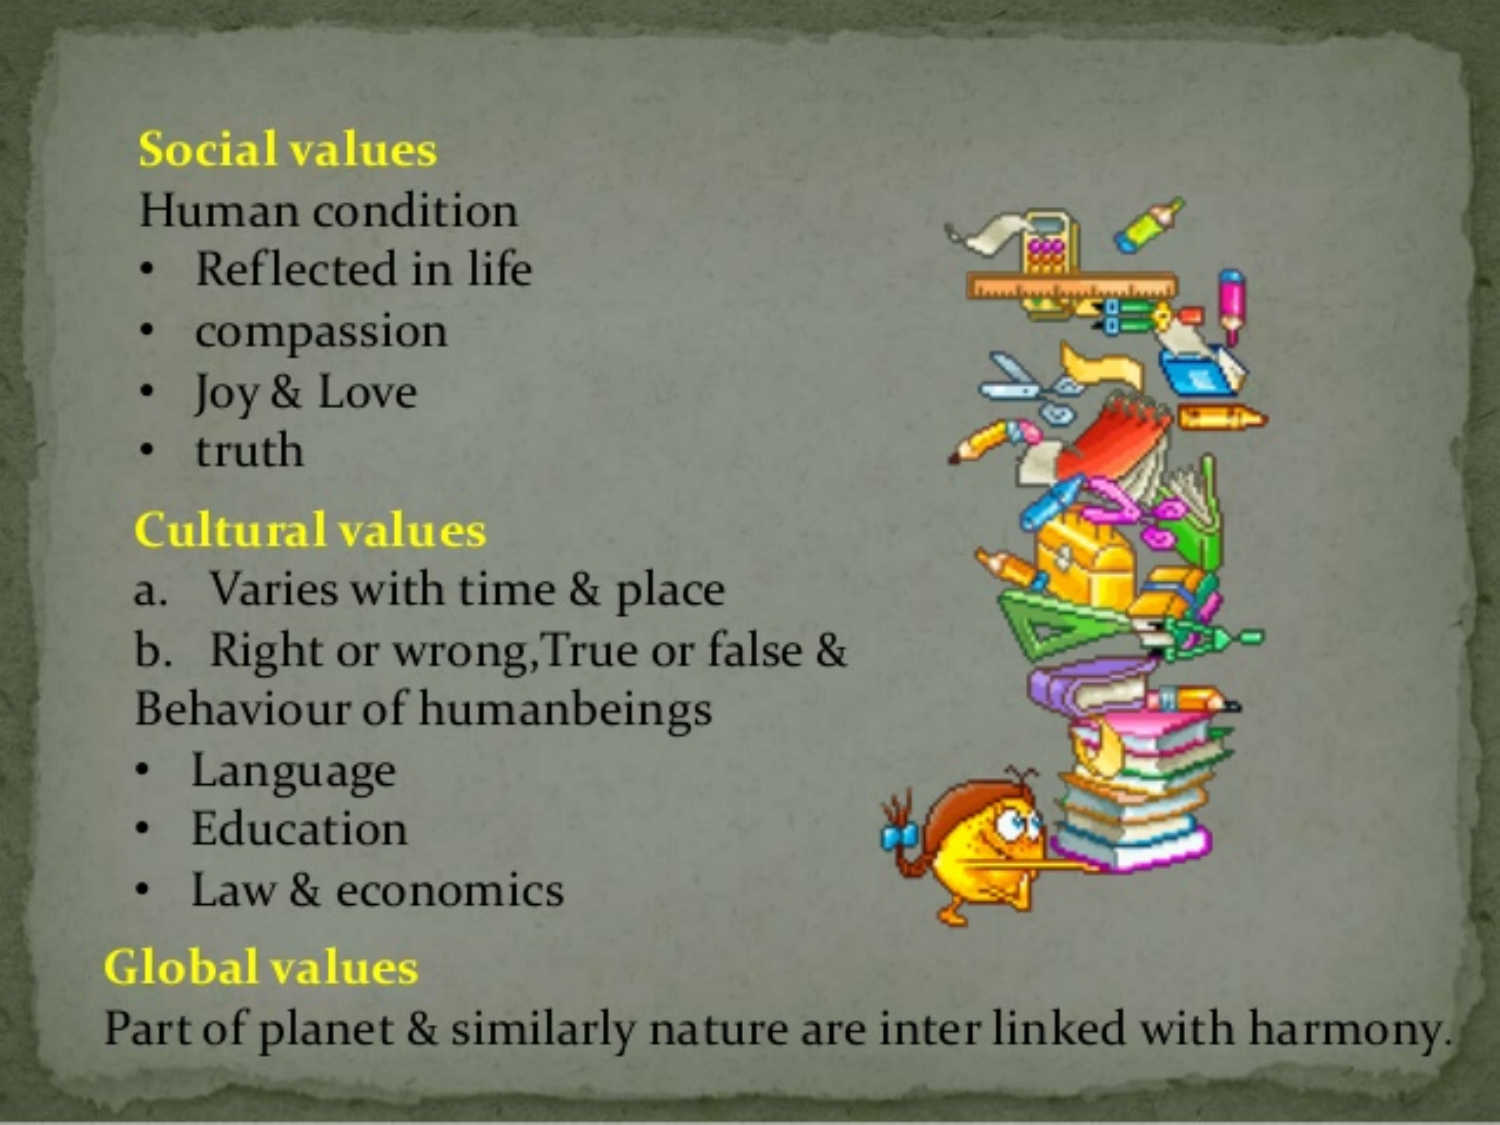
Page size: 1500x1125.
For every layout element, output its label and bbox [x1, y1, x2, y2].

list [0, 0, 1500, 1125]
